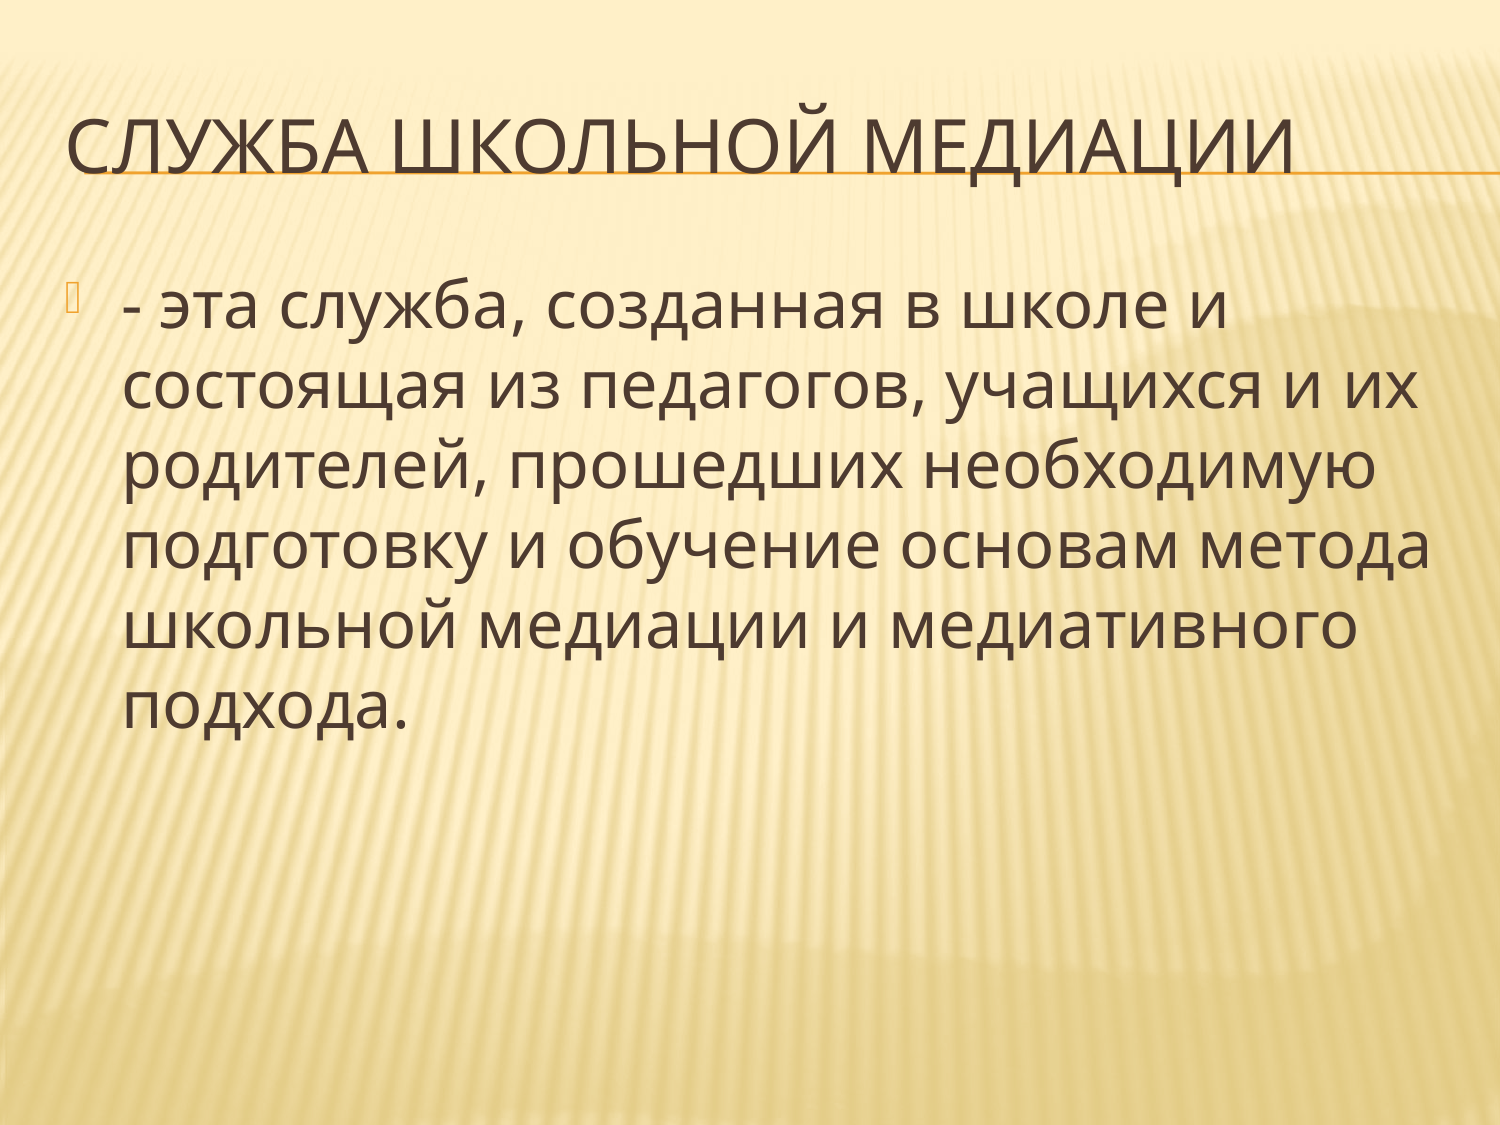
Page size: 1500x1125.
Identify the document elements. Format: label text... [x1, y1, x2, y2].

title Служба школьной медиации [50, 75, 1475, 213]
list - эта служба, созданная в школе и состоящая из педагогов, учащихся и их родителей, прошедших необходимую подготовку и обучение основам метода школьной медиации и медиативного подхода. [50, 254, 1475, 998]
